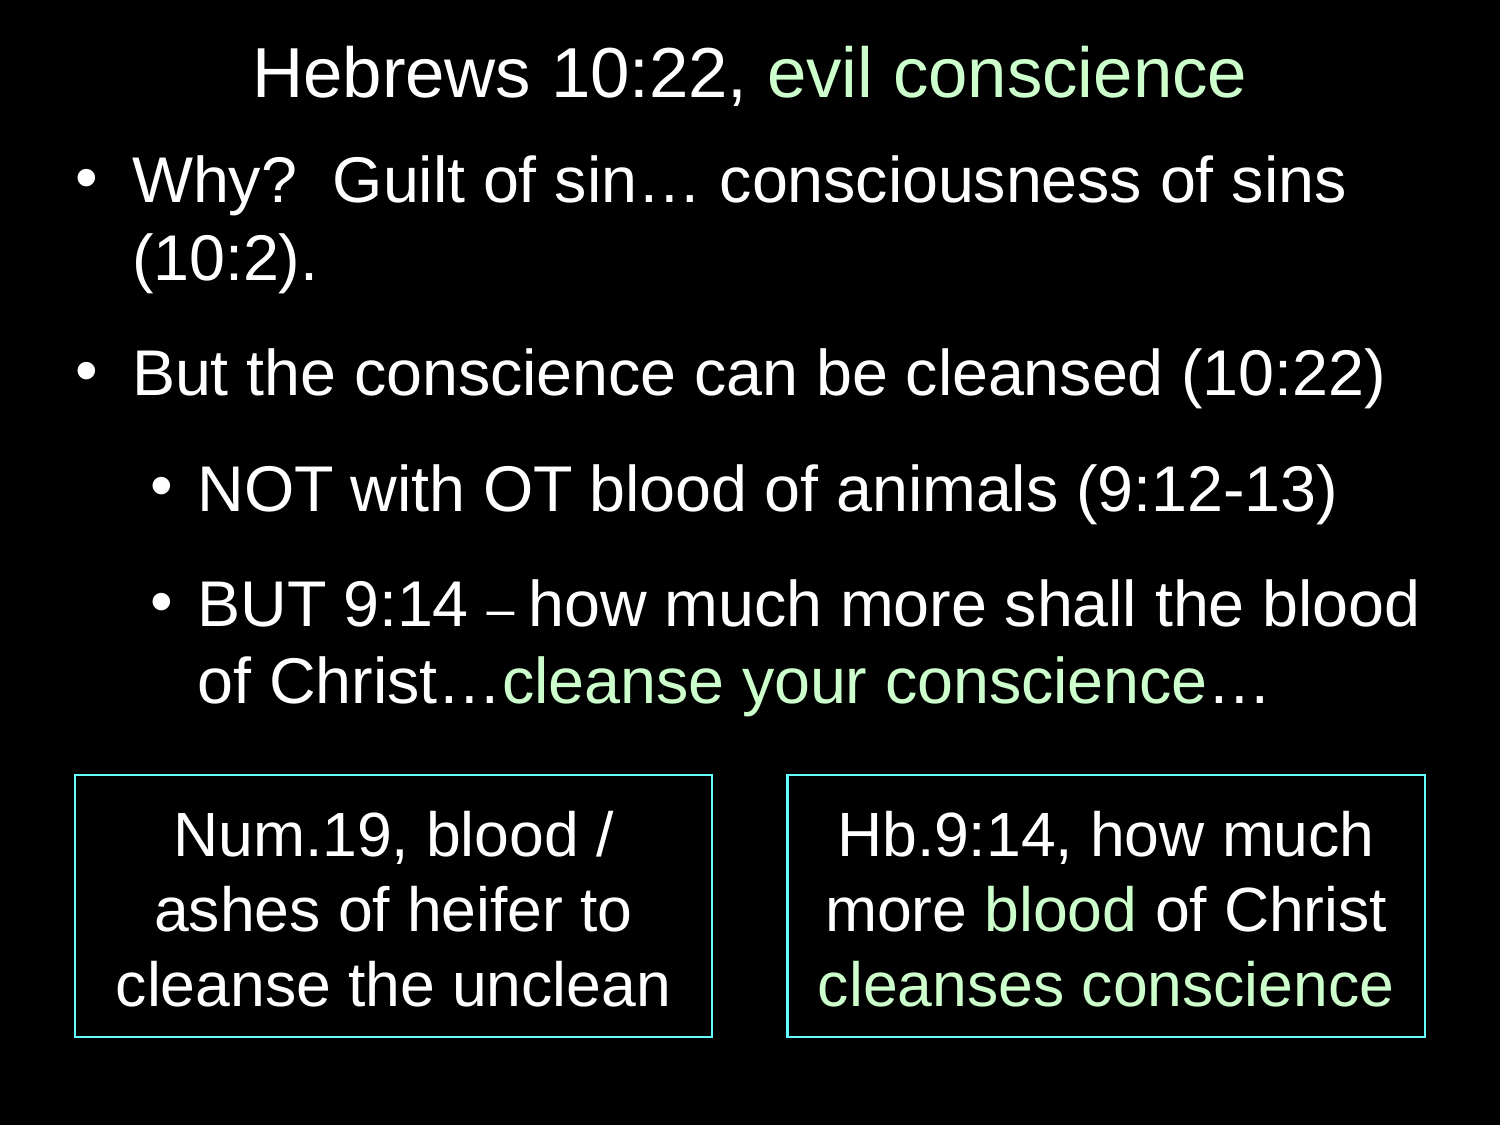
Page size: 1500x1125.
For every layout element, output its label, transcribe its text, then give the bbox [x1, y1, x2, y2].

text_box Hb.9:14, how much more blood of Christ cleanses conscience [786, 774, 1426, 1038]
title Hebrews 10:22, evil conscience [75, 12, 1425, 125]
text_box Num.19, blood / ashes of heifer to cleanse the unclean [74, 774, 713, 1038]
list Why? Guilt of sin… consciousness of sins (10:2). But the conscience can be cleansed (10:22) NOT with OT blood of animals (9:12-13) BUT 9:14 – how much more shall the blood of Christ…cleanse your conscience… [60, 130, 1443, 1056]
